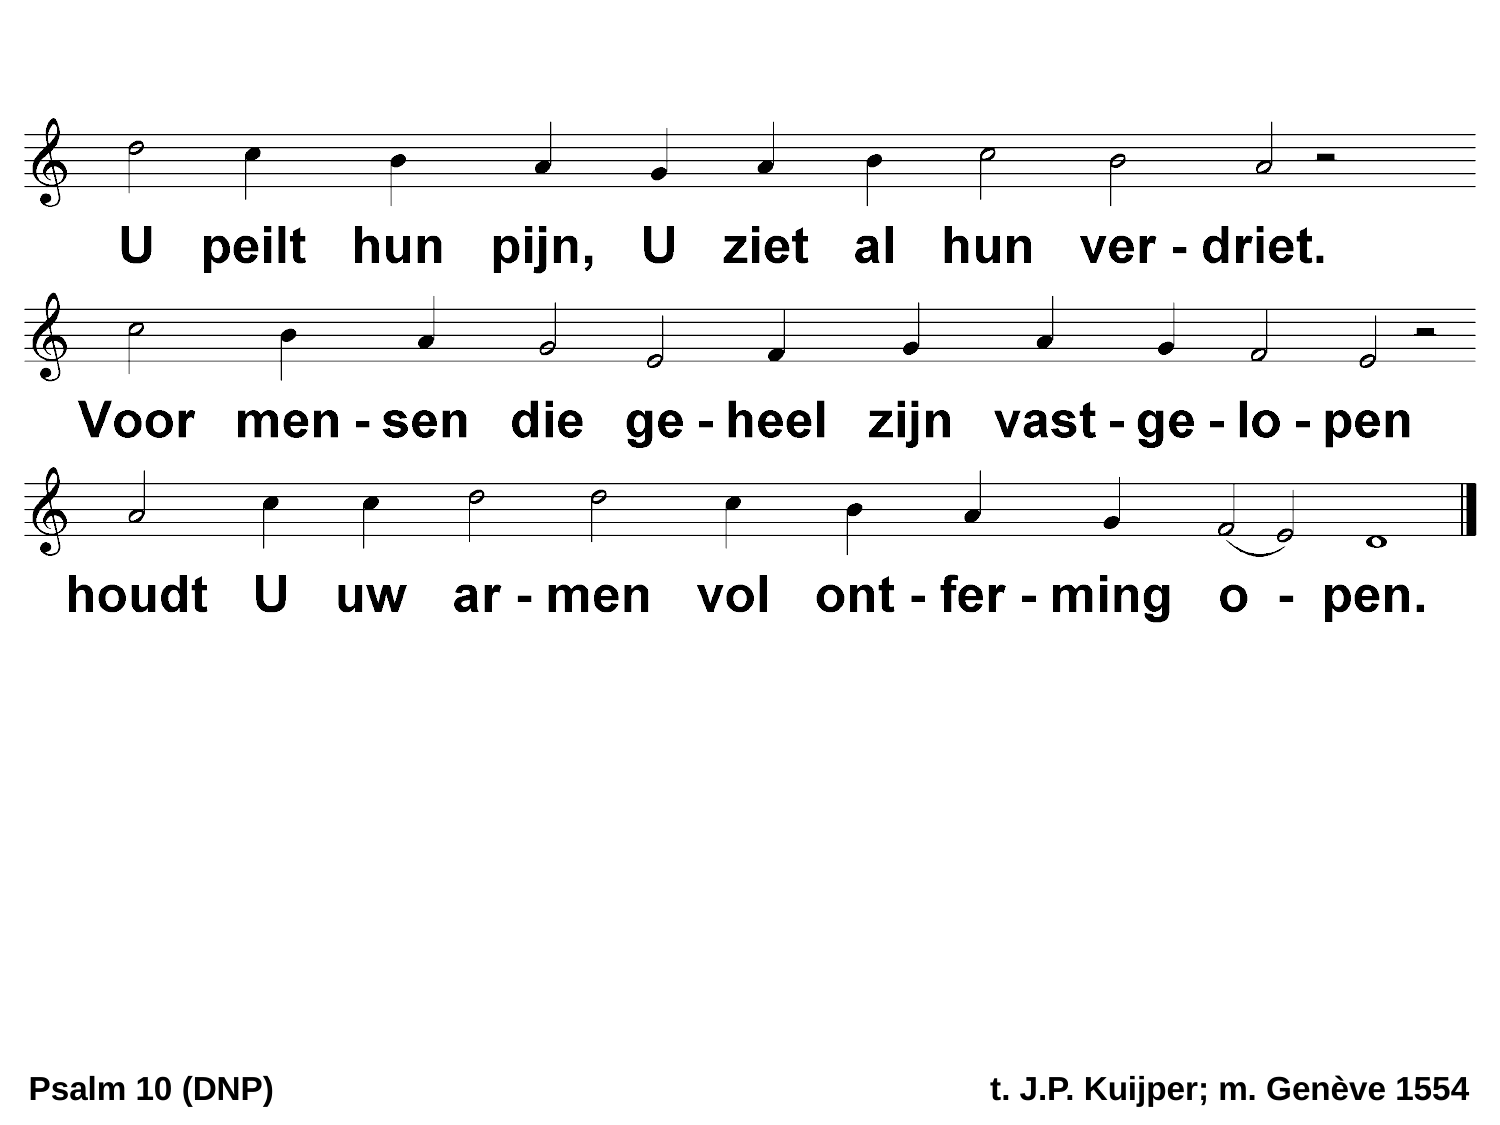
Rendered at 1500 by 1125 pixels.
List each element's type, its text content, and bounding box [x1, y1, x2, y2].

picture [10, 103, 1490, 636]
text_box Psalm 10 (DNP) t. J.P. Kuijper; m. Genève 1554 [13, 1059, 1495, 1115]
